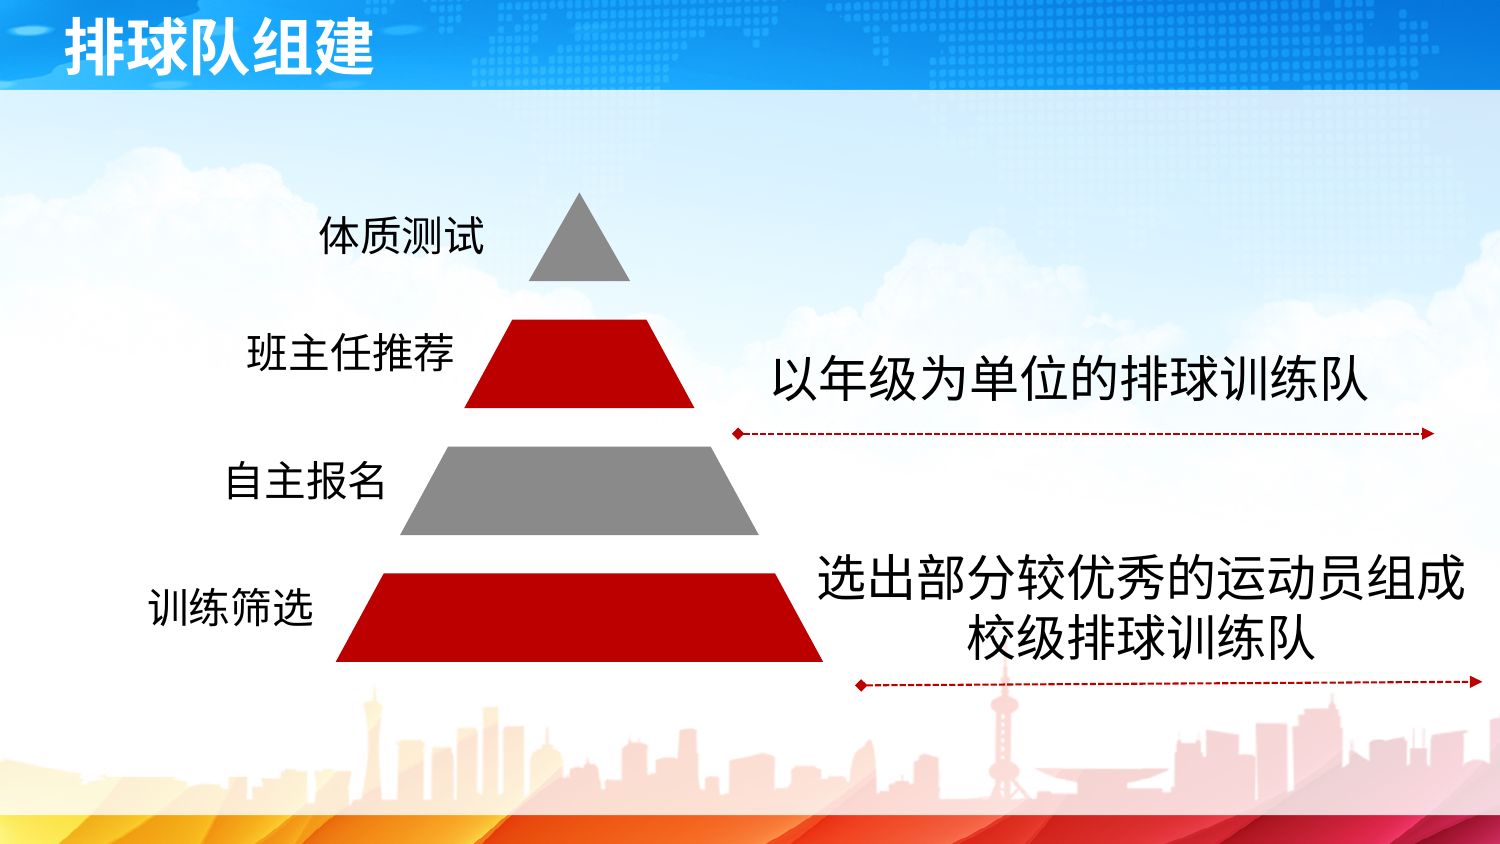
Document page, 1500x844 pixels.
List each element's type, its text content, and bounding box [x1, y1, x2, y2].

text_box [737, 433, 1498, 686]
text_box 排球队组建 [49, 1, 392, 91]
picture [0, 0, 1500, 89]
picture [0, 816, 1500, 844]
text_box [335, 192, 824, 663]
text_box 以年级为单位的排球训练队 [829, 340, 1424, 415]
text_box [110, 202, 562, 641]
